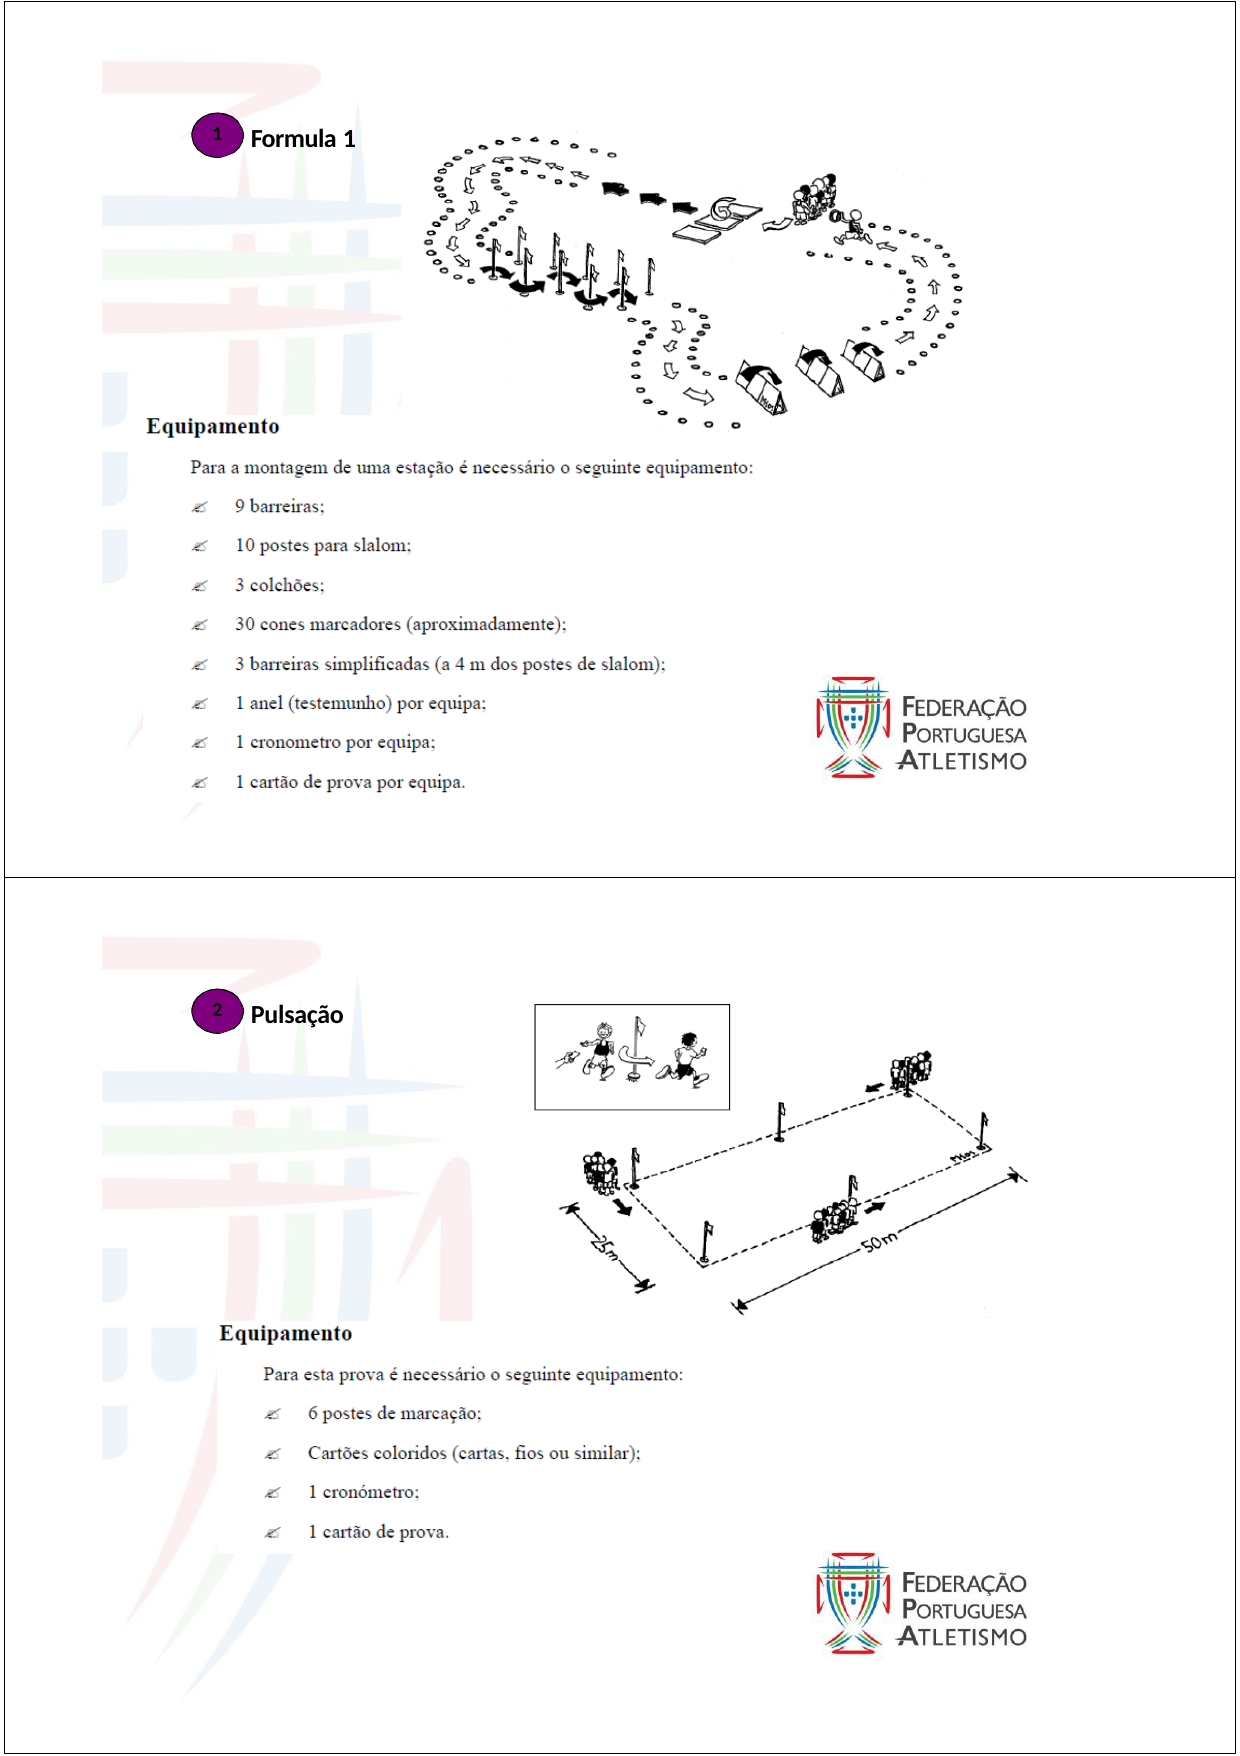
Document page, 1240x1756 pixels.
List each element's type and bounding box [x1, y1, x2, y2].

text_box [3, 876, 1236, 1754]
text_box [3, 0, 1236, 876]
